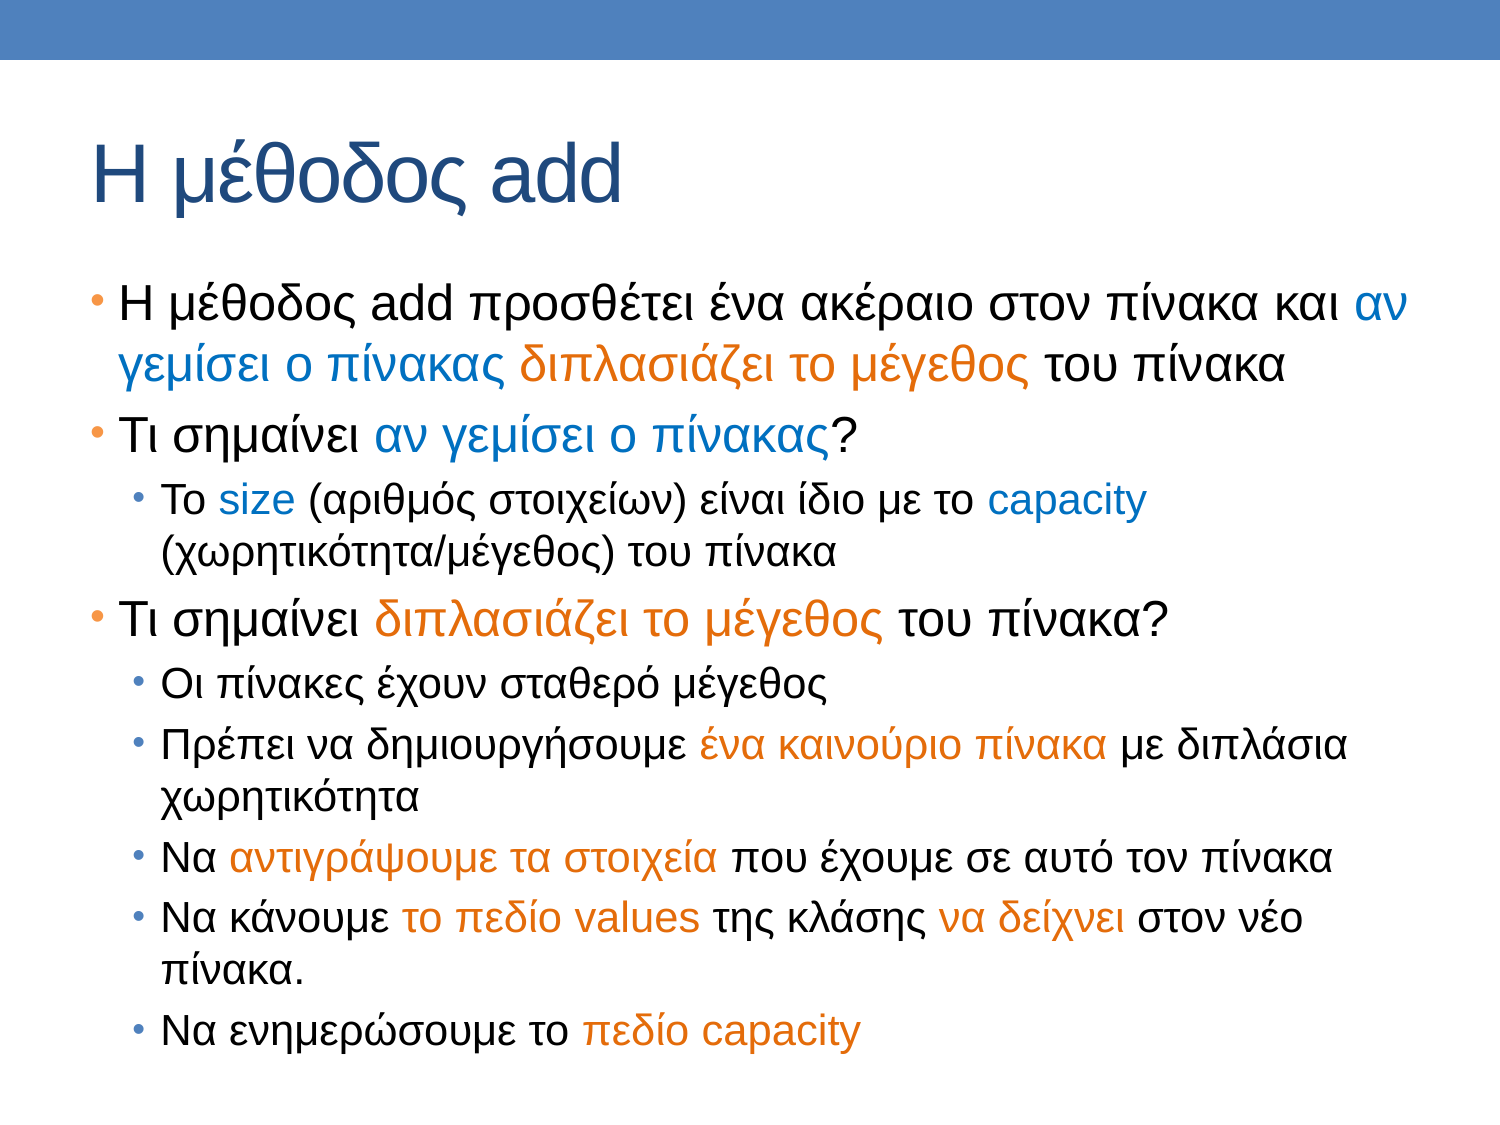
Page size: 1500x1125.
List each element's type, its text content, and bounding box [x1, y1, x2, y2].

list H μέθοδος add προσθέτει ένα ακέραιο στον πίνακα και αν γεμίσει ο πίνακας διπλασιάζει το μέγεθος του πίνακα Τι σημαίνει αν γεμίσει ο πίνακας? To size (αριθμός στοιχείων) είναι ίδιο με το capacity (χωρητικότητα/μέγεθος) του πίνακα Τι σημαίνει διπλασιάζει το μέγεθος του πίνακα? Οι πίνακες έχουν σταθερό μέγεθος Πρέπει να δημιουργήσουμε ένα καινούριο πίνακα με διπλάσια χωρητικότητα Να αντιγράψουμε τα στοιχεία που έχουμε σε αυτό τον πίνακα Να κάνουμε το πεδίο values της κλάσης να δείχνει στον νέο πίνακα. Να ενημερώσουμε το πεδίο capacity [75, 262, 1425, 1063]
title H μέθοδος add [75, 87, 1425, 250]
